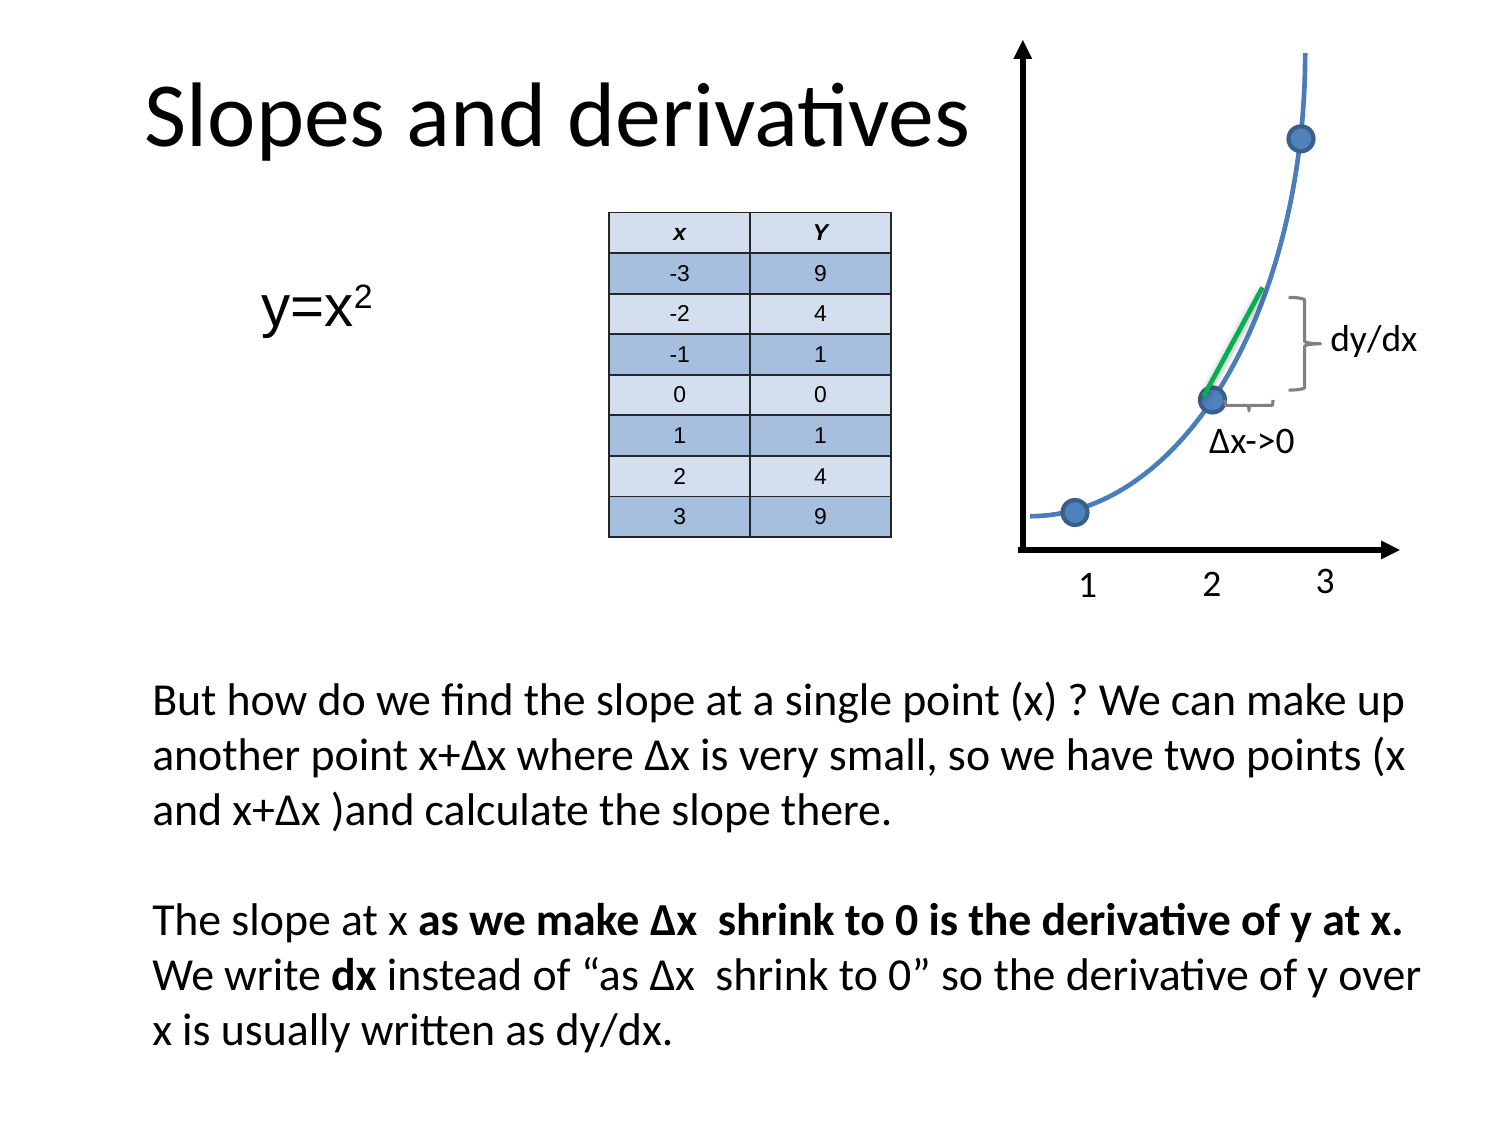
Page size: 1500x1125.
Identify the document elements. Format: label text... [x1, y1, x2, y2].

table_cell 3 [610, 497, 749, 536]
text_box [1030, 53, 1306, 517]
text_box dy/dx [1315, 306, 1438, 367]
text_box [1197, 399, 1226, 408]
text_box 3 [1300, 559, 1350, 609]
text_box But how do we find the slope at a single point (x) ? We can make up another point x+Δx where Δx is very small, so we have two points (x and x+Δx )and calculate the slope there. The slope at x as we make Δx shrink to 0 is the derivative of y at x. We write dx instead of “as Δx shrink to 0” so the derivative of y over x is usually written as dy/dx. [137, 662, 1438, 1063]
table_header x [610, 213, 749, 252]
text_box y=x2 [246, 260, 588, 346]
table_cell 0 [751, 376, 890, 414]
text_box [1060, 497, 1090, 528]
table_cell 9 [751, 254, 890, 293]
table_cell -3 [610, 254, 749, 293]
table_cell 4 [751, 457, 890, 496]
text_box 1 [1063, 559, 1113, 613]
text_box 2 [1187, 559, 1237, 611]
table_cell 1 [751, 416, 890, 455]
title Slopes and derivatives [0, 15, 1234, 204]
text_box [1286, 124, 1316, 154]
text_box [174, 610, 1463, 761]
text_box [1203, 287, 1263, 397]
table_cell 9 [751, 497, 890, 536]
table_header Y [751, 213, 890, 252]
text_box [1288, 296, 1315, 391]
table_cell 1 [751, 335, 890, 374]
text_box Δx->0 [1194, 408, 1316, 469]
table_cell 2 [610, 457, 749, 496]
table_cell 0 [610, 376, 749, 414]
table_cell 1 [610, 416, 749, 455]
table_cell -1 [610, 335, 749, 374]
table_cell 4 [751, 295, 890, 333]
table_cell -2 [610, 295, 749, 333]
text_box [1224, 399, 1274, 408]
